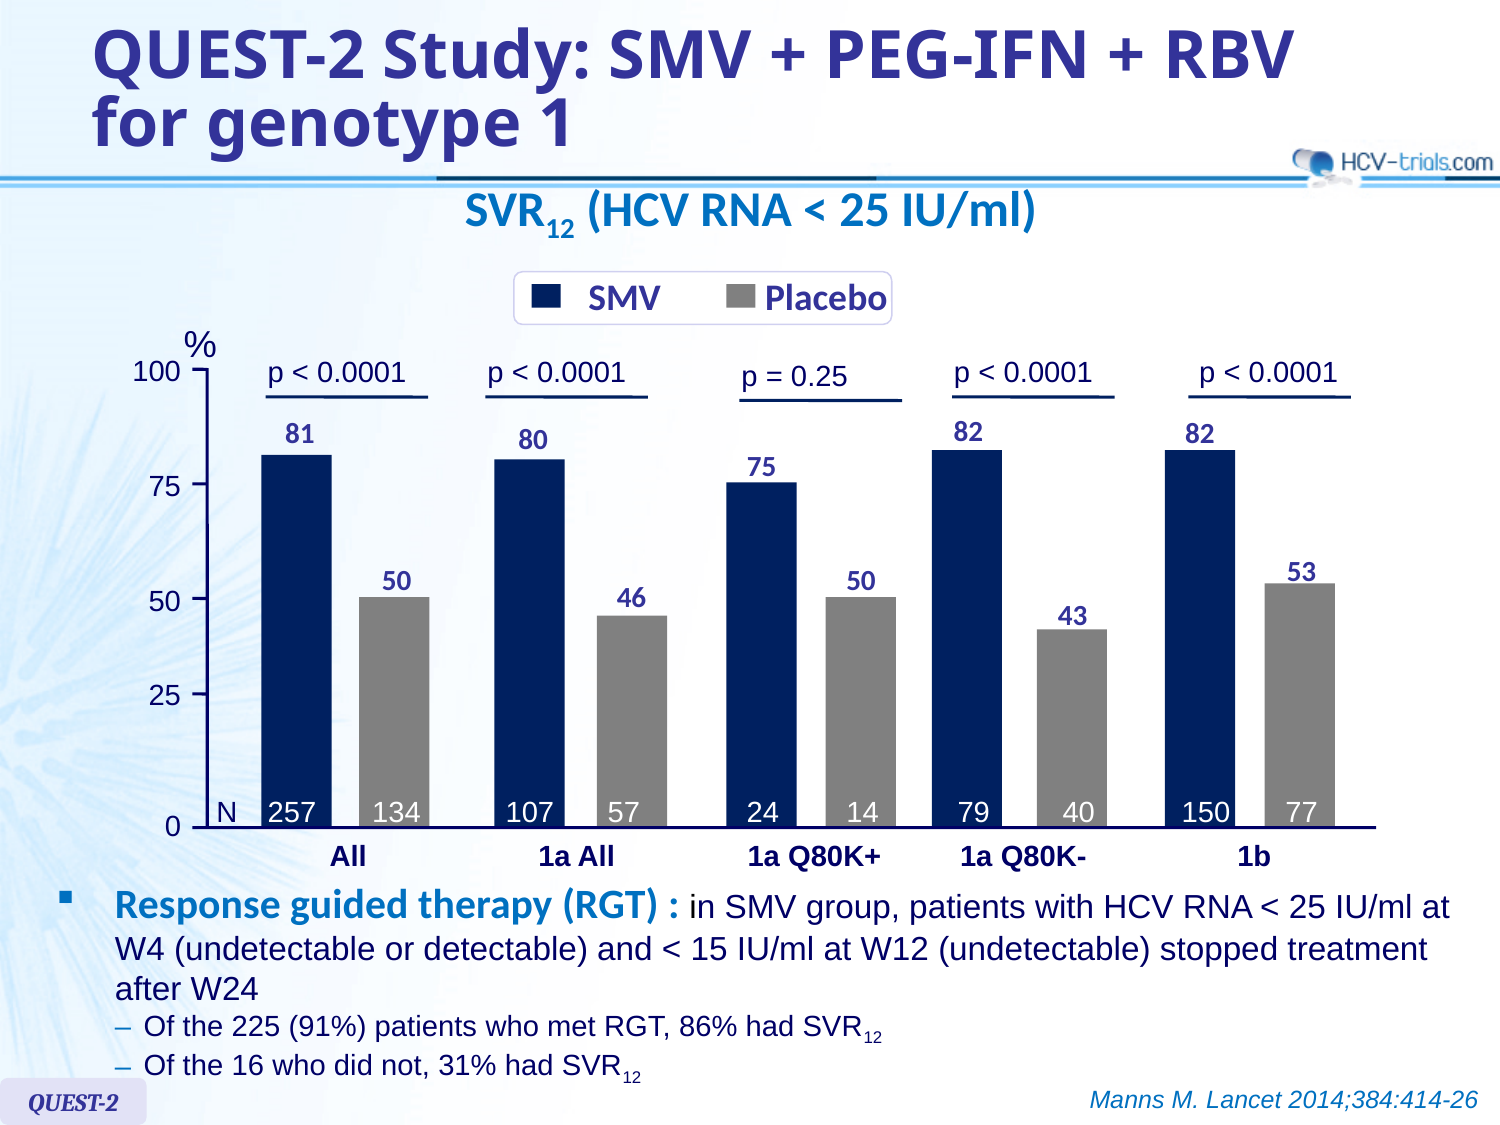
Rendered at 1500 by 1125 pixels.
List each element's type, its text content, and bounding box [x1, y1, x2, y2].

text_box Response guided therapy (RGT) : in SMV group, patients with HCV RNA < 25 IU/ml at W4 (undetectable or detectable) and < 15 IU/ml at W12 (undetectable) stopped treatment after W24 Of the 225 (91%) patients who met RGT, 86% had SVR12 Of the 16 who did not, 31% had SVR12 [41, 869, 1471, 1094]
picture [0, 0, 1500, 1125]
text_box SVR12 (HCV RNA < 25 IU/ml) [431, 205, 1071, 252]
text_box QUEST-2 [0, 1077, 147, 1125]
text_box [131, 312, 1377, 881]
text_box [513, 265, 904, 327]
title QUEST-2 Study: SMV + PEG-IFN + RBV for genotype 1 [76, 12, 1448, 173]
text_box Manns M. Lancet 2014;384:414-26 [1074, 1076, 1494, 1122]
